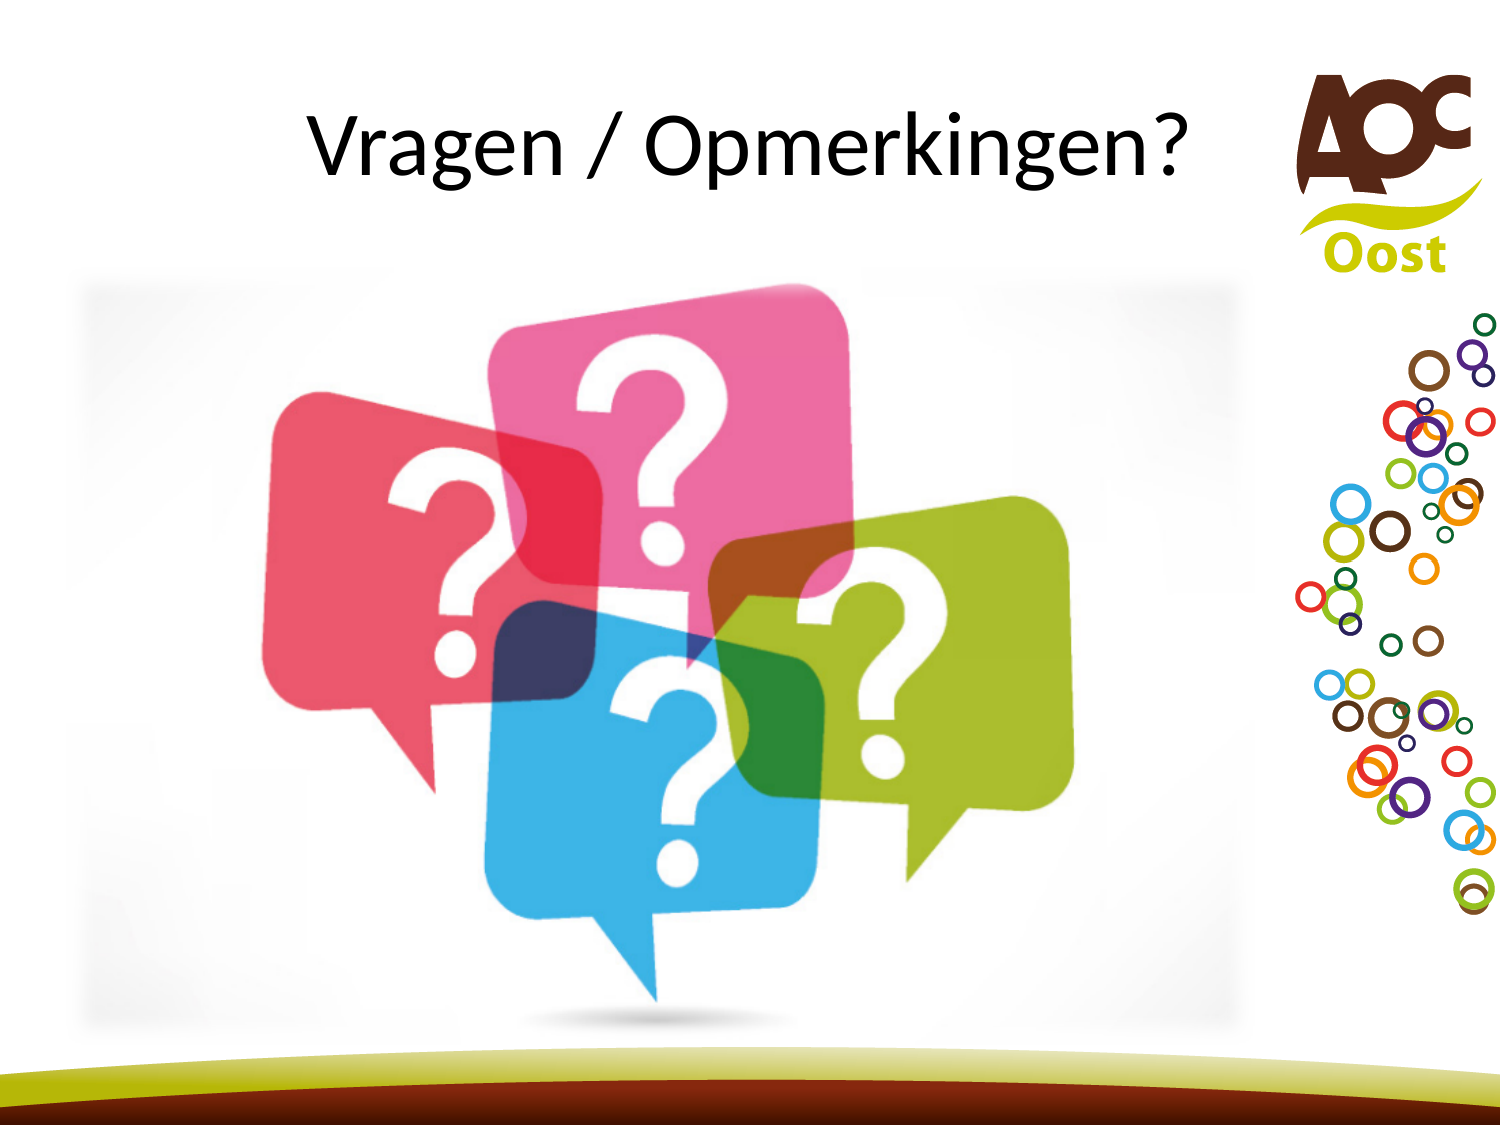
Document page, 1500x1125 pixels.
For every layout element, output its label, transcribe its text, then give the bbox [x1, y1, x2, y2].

picture [0, 0, 1500, 1125]
title Vragen / Opmerkingen? [75, 45, 1425, 233]
